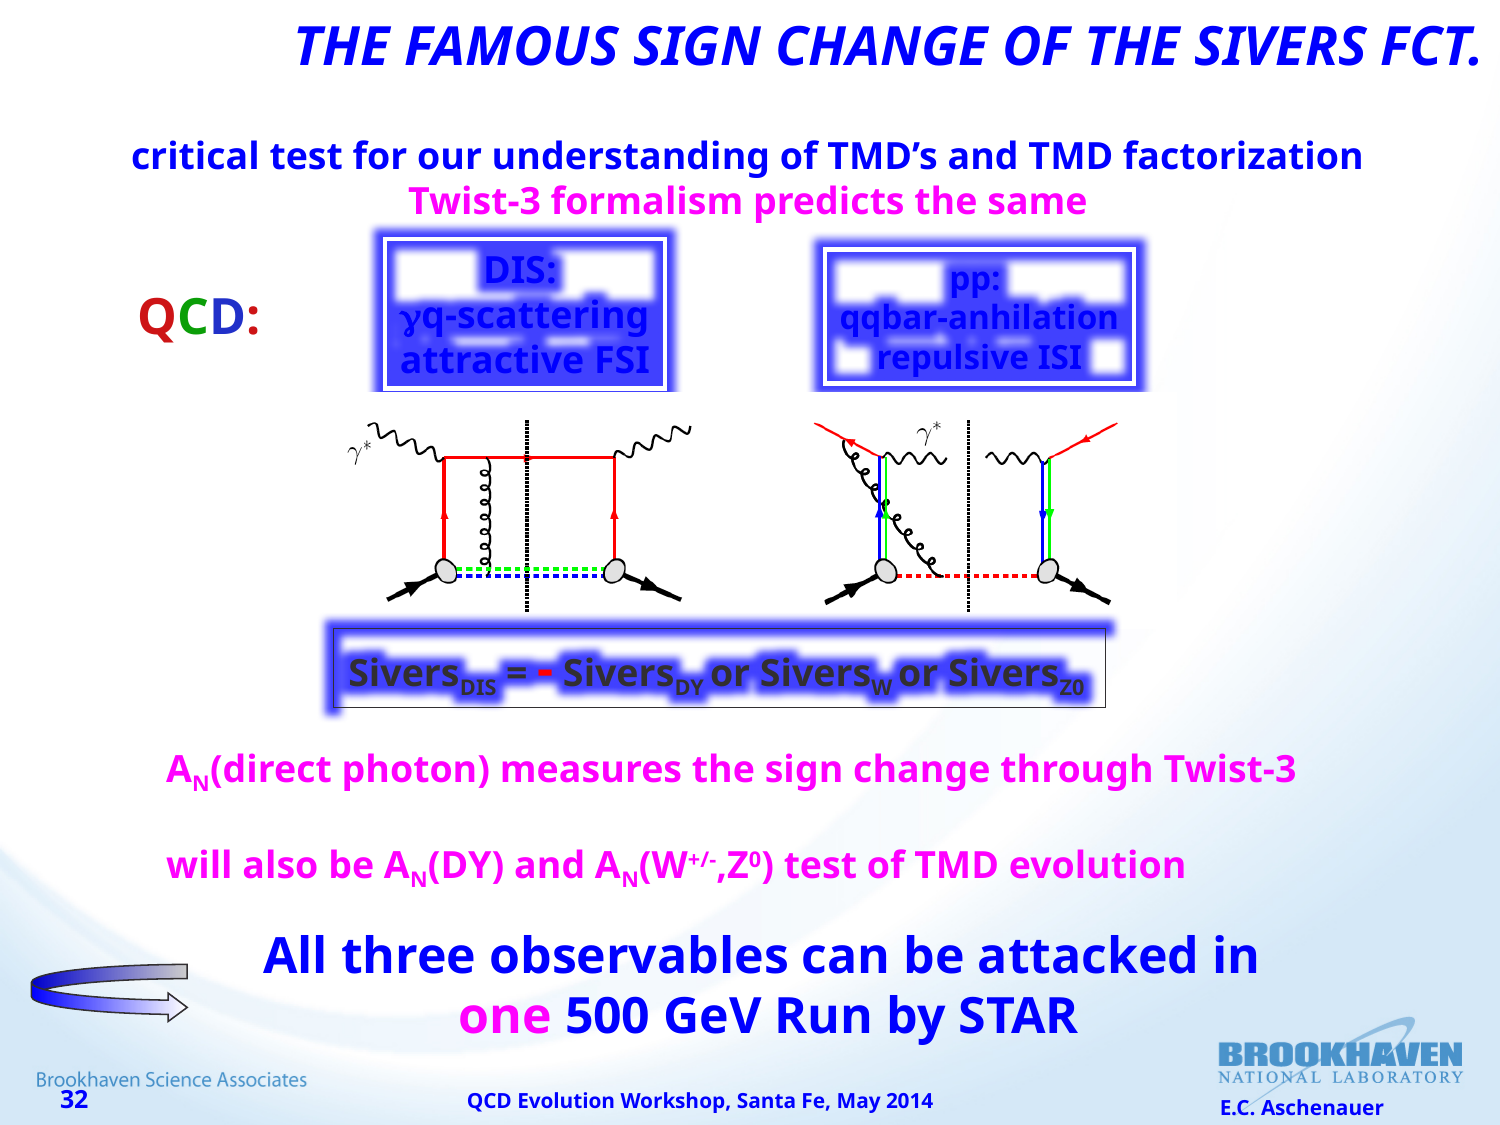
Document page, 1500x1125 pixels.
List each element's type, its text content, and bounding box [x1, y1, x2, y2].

text_box pp: qqbar-anhilation repulsive ISI [824, 249, 1135, 384]
title The famous sign change of the Sivers fct. [0, 0, 1500, 101]
text_box All three observables can be attacked in one 500 GeV Run by STAR [248, 916, 1290, 1052]
picture [0, 101, 1500, 1125]
text_box QCD: [123, 276, 276, 352]
text_box [31, 964, 188, 1022]
text_box critical test for our understanding of TMD’s and TMD factorization Twist-3 formalism predicts the same [65, 124, 1431, 230]
text_box SiversDIS = - SiversDY or SiversW or SiversZ0 [333, 637, 1106, 708]
text_box DIS: gq-scattering attractive FSI [384, 239, 665, 389]
text_box AN(direct photon) measures the sign change through Twist-3 will also be AN(DY) and AN(W+/-,Z0) test of TMD evolution [151, 737, 1313, 900]
footer QCD Evolution Workshop, Santa Fe, May 2014 [333, 1063, 1067, 1125]
slide_number 32 [3, 1064, 104, 1125]
slide_number E.C. Aschenauer [1204, 1063, 1481, 1125]
